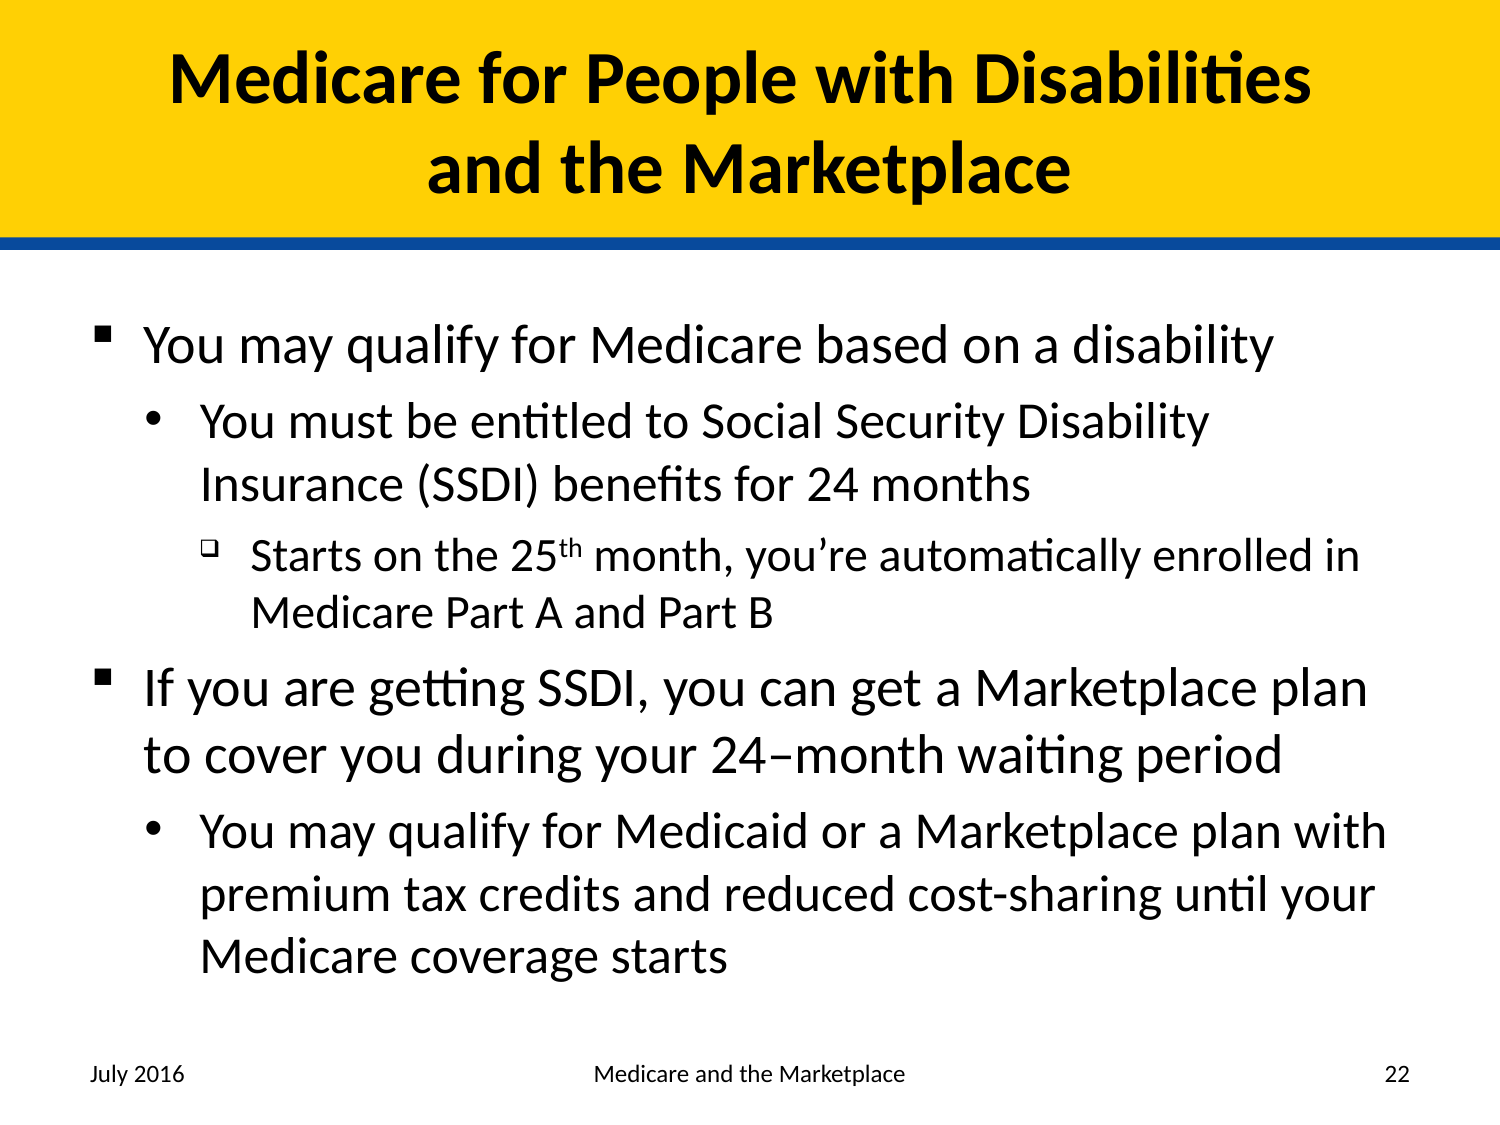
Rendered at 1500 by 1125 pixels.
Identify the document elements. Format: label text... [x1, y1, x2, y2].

picture [0, 251, 1500, 1125]
list You may qualify for Medicare based on a disability You must be entitled to Social Security Disability Insurance (SSDI) benefits for 24 months Starts on the 25th month, you’re automatically enrolled in Medicare Part A and Part B If you are getting SSDI, you can get a Marketplace plan to cover you during your 24–month waiting period You may qualify for Medicaid or a Marketplace plan with premium tax credits and reduced cost-sharing until your Medicare coverage starts [74, 299, 1413, 1043]
title Medicare for People with Disabilities and the Marketplace [0, 0, 1500, 238]
slide_number 22 [1074, 1042, 1425, 1103]
footer Medicare and the Marketplace [512, 1042, 988, 1103]
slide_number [75, 1042, 425, 1103]
